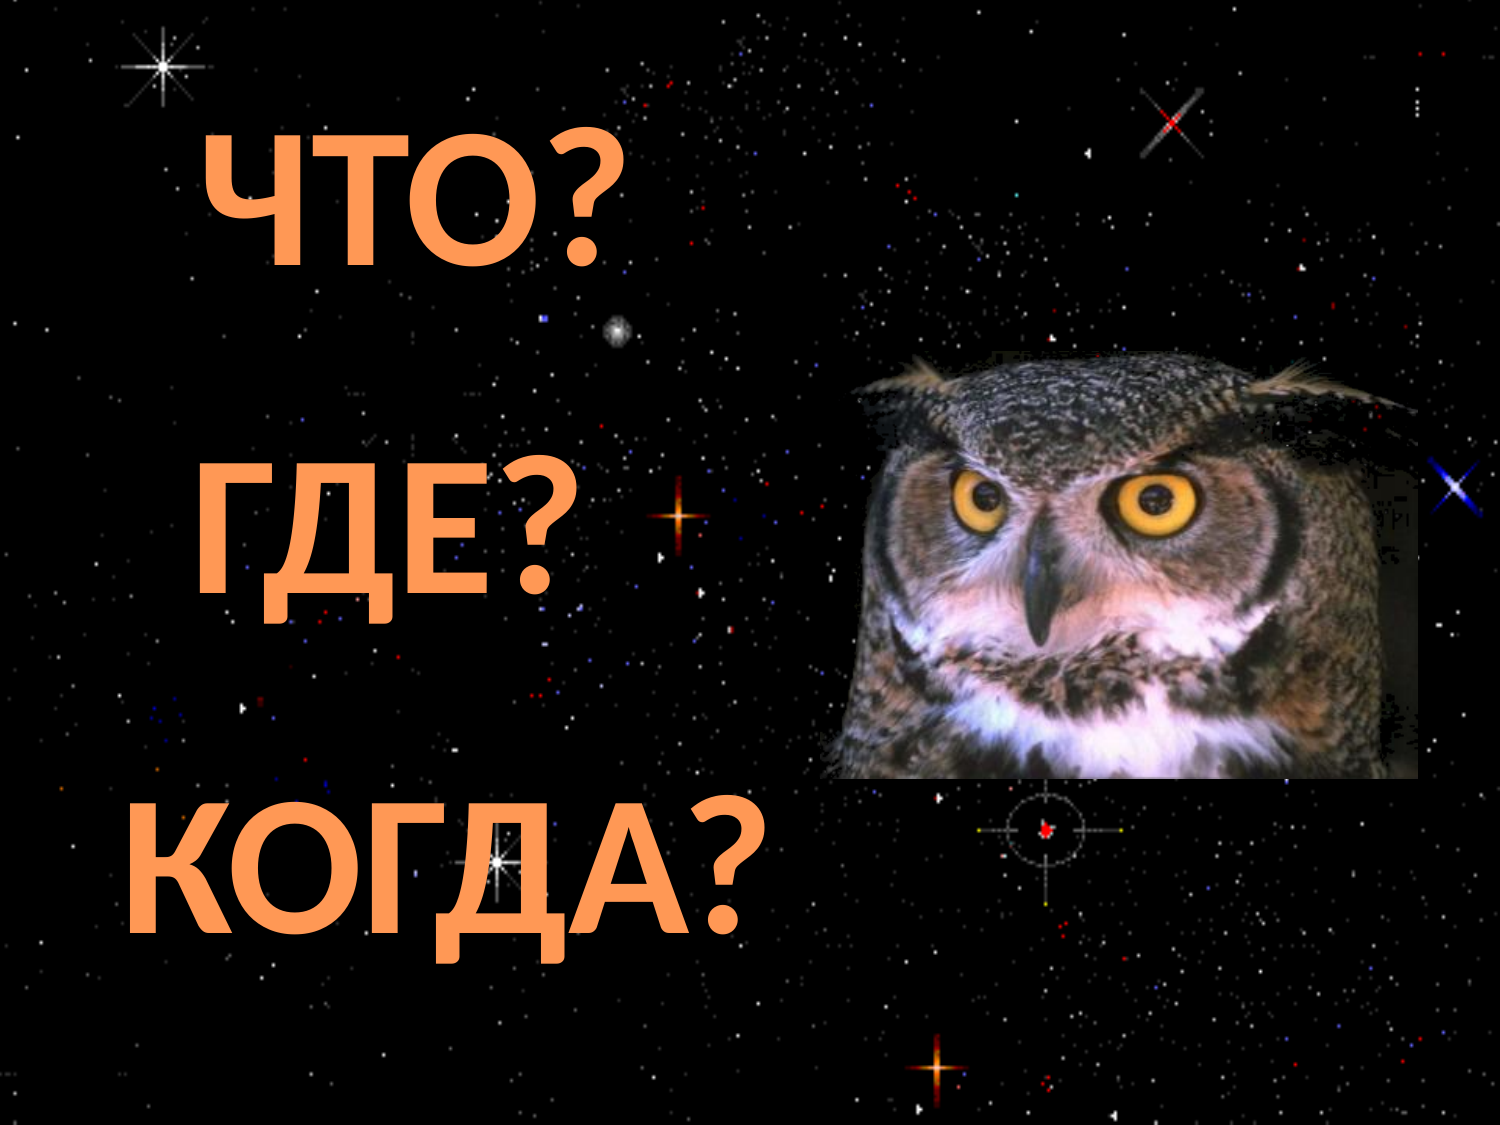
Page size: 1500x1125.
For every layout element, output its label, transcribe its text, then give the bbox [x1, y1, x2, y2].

text_box КОГДА? [105, 726, 797, 982]
picture [0, 0, 1500, 1125]
text_box ЧТО? [46, 58, 774, 314]
text_box ГДЕ? [175, 386, 750, 642]
